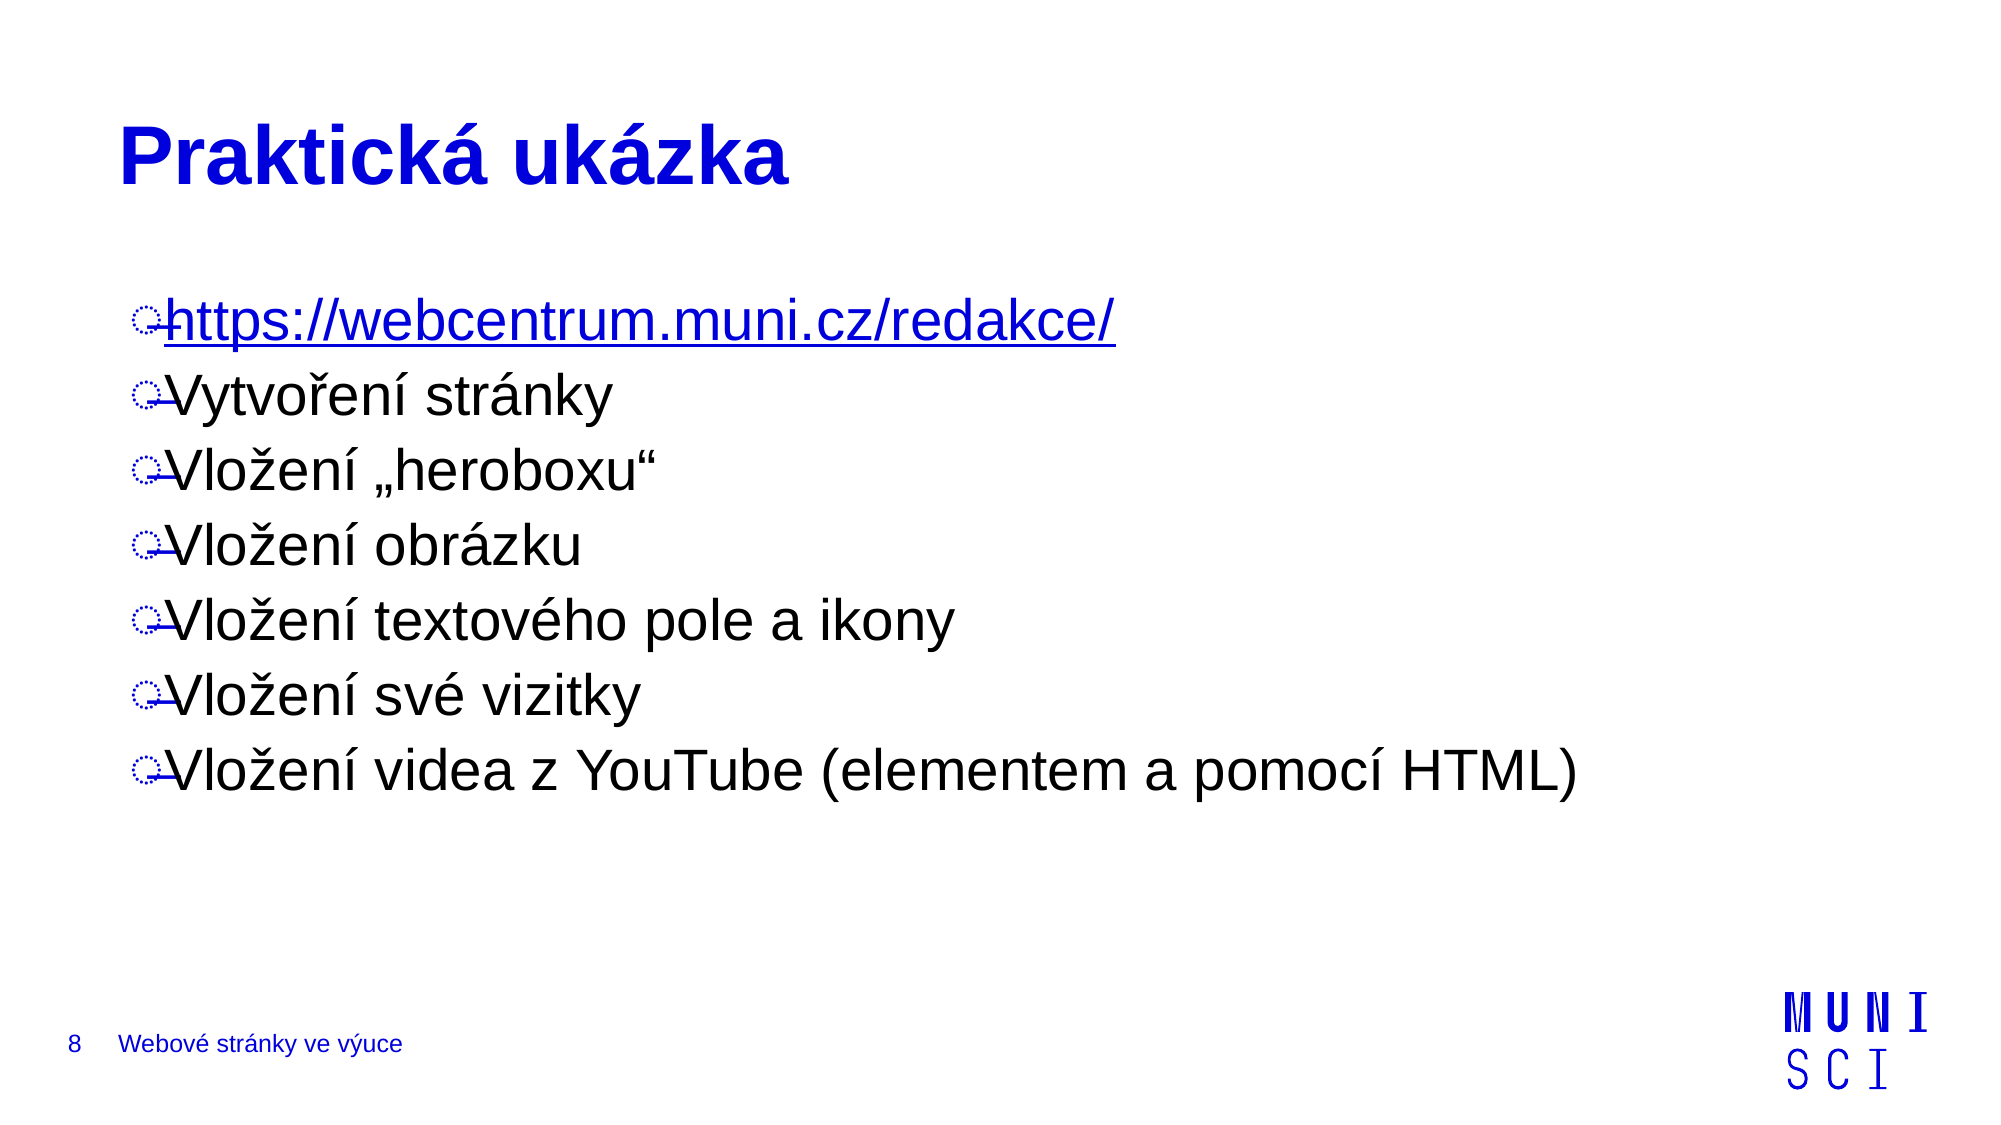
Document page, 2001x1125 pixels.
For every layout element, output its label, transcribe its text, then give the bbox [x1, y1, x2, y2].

list https://webcentrum.muni.cz/redakce/ Vytvoření stránky Vložení „heroboxu“ Vložení obrázku Vložení textového pole a ikony Vložení své vizitky Vložení videa z YouTube (elementem a pomocí HTML) [118, 277, 1883, 957]
title Praktická ukázka [118, 118, 1883, 193]
slide_number 8 [67, 1021, 110, 1063]
footer Webové stránky ve výuce [118, 1021, 1418, 1063]
